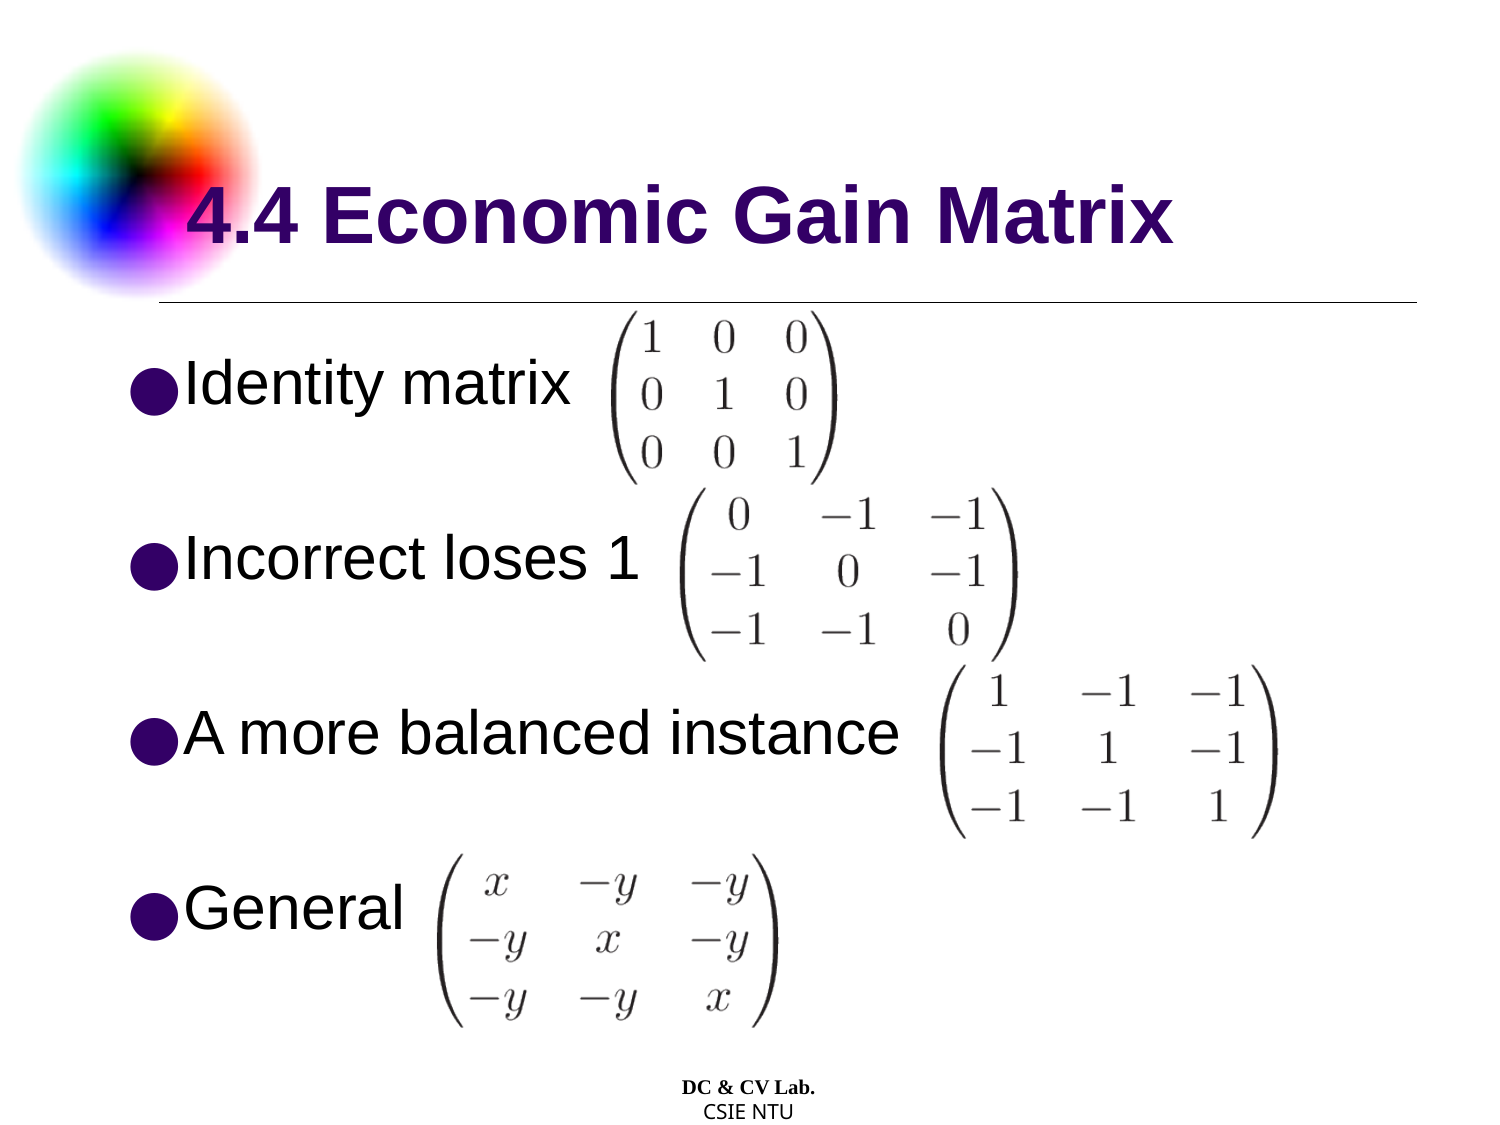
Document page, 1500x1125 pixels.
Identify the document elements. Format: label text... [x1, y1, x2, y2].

picture [0, 42, 272, 318]
picture [415, 851, 798, 1036]
title 4.4 Economic Gain Matrix [171, 54, 1500, 268]
list Identity matrix Incorrect loses 1 A more balanced instance General [112, 334, 1463, 1059]
footer DC & CV Lab. CSIE NTU [511, 1066, 987, 1125]
picture [590, 308, 1294, 847]
